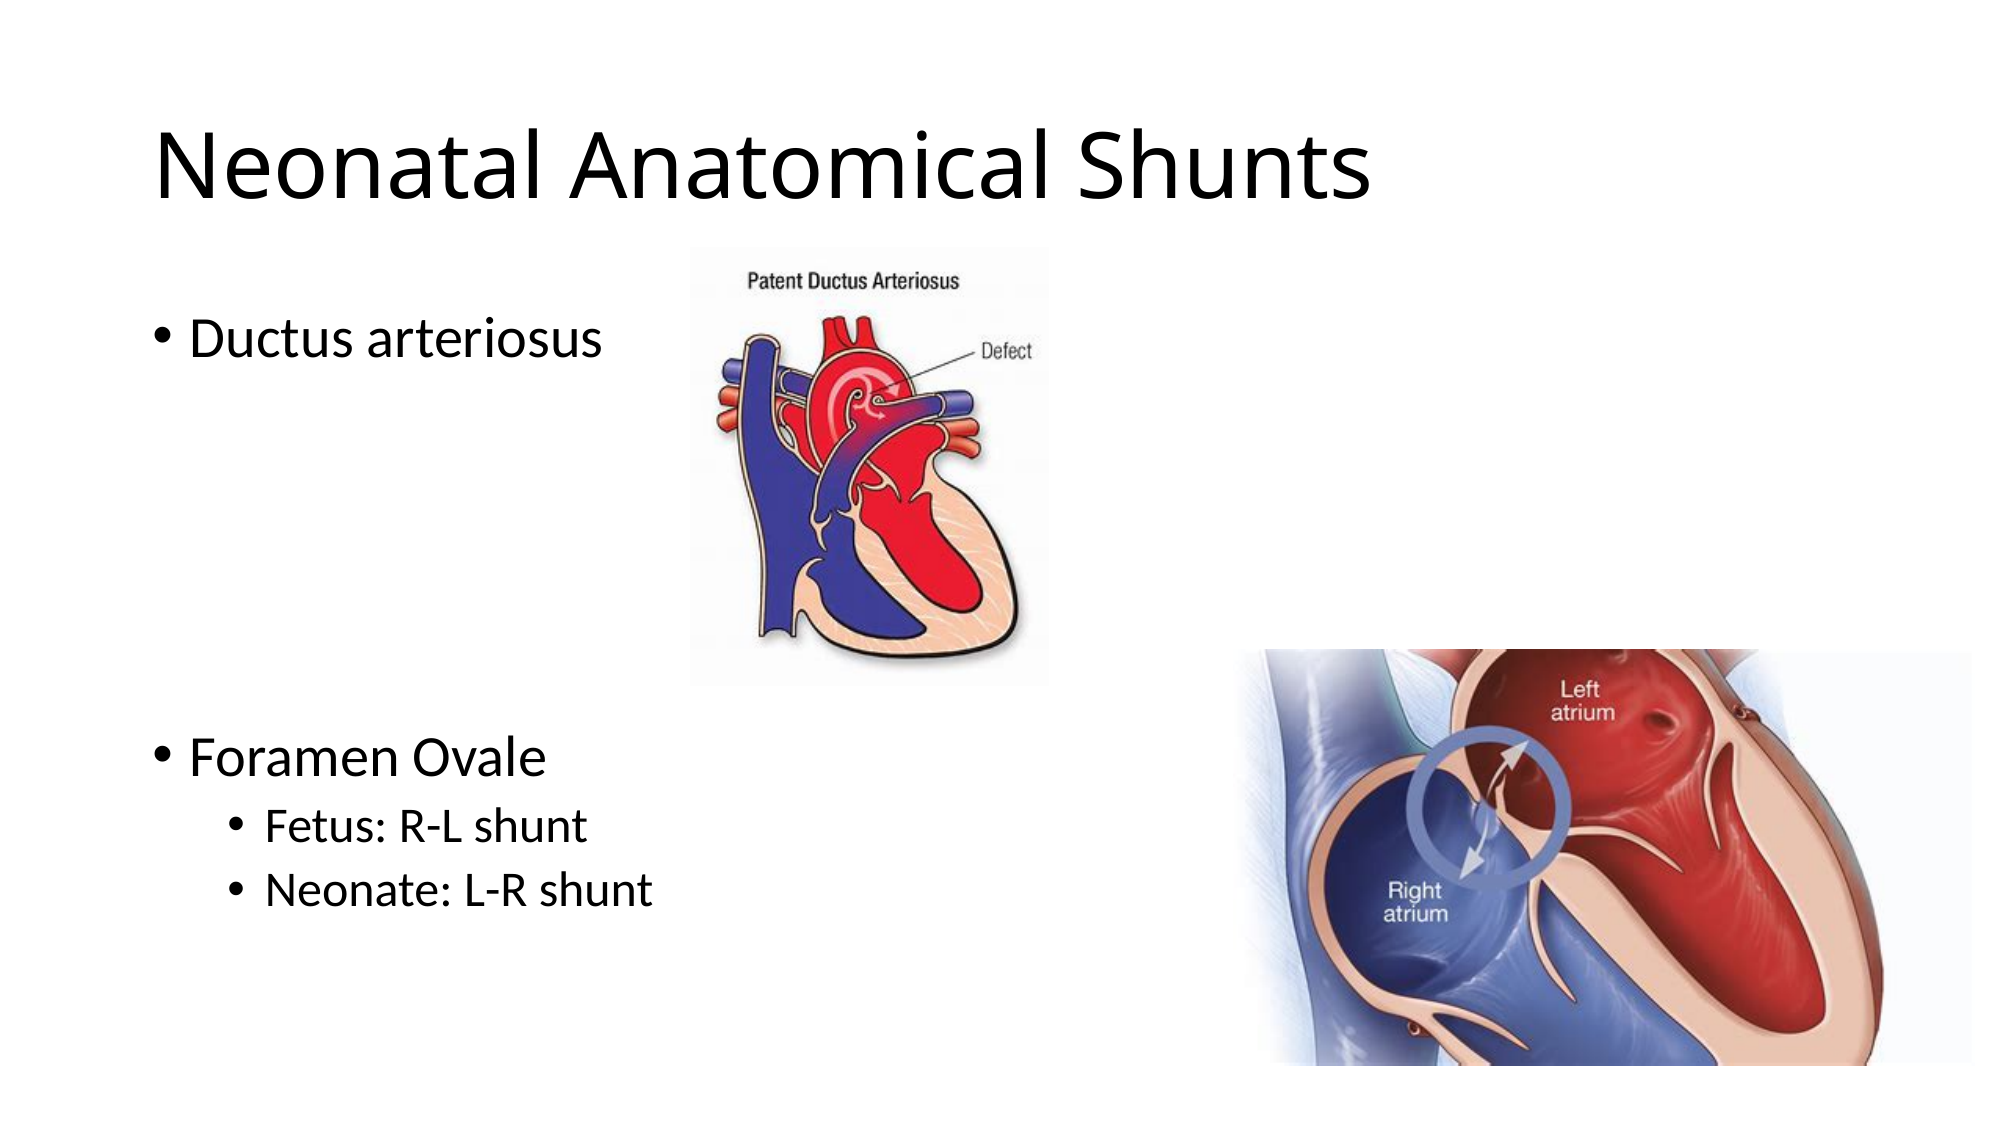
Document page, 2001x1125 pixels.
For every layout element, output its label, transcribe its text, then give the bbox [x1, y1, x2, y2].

picture [1233, 649, 1975, 1066]
picture [690, 247, 1049, 686]
list Ductus arteriosus Foramen Ovale Fetus: R-L shunt Neonate: L-R shunt [137, 299, 1863, 1014]
title Neonatal Anatomical Shunts [137, 59, 1863, 278]
